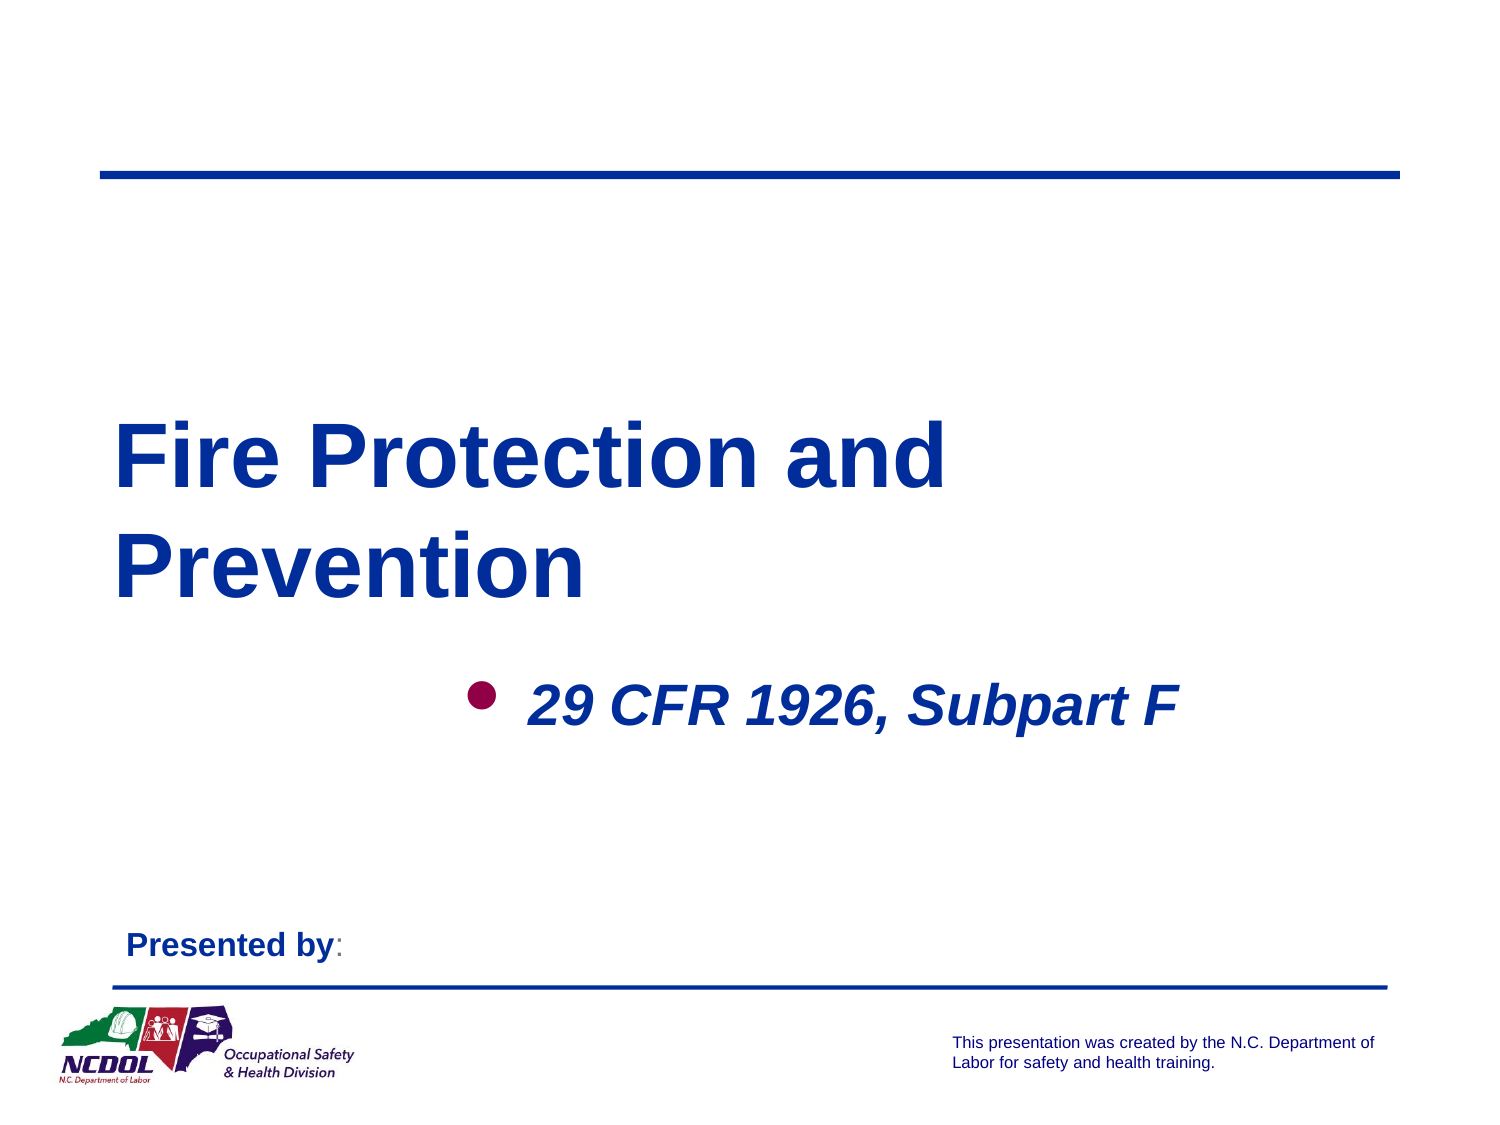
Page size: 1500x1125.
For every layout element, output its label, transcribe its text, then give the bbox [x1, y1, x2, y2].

text_box Presented by: [112, 912, 1413, 971]
subtitle 29 CFR 1926, Subpart F [450, 624, 1313, 780]
title Fire Protection and Prevention [99, 387, 1275, 624]
picture [50, 996, 363, 1094]
